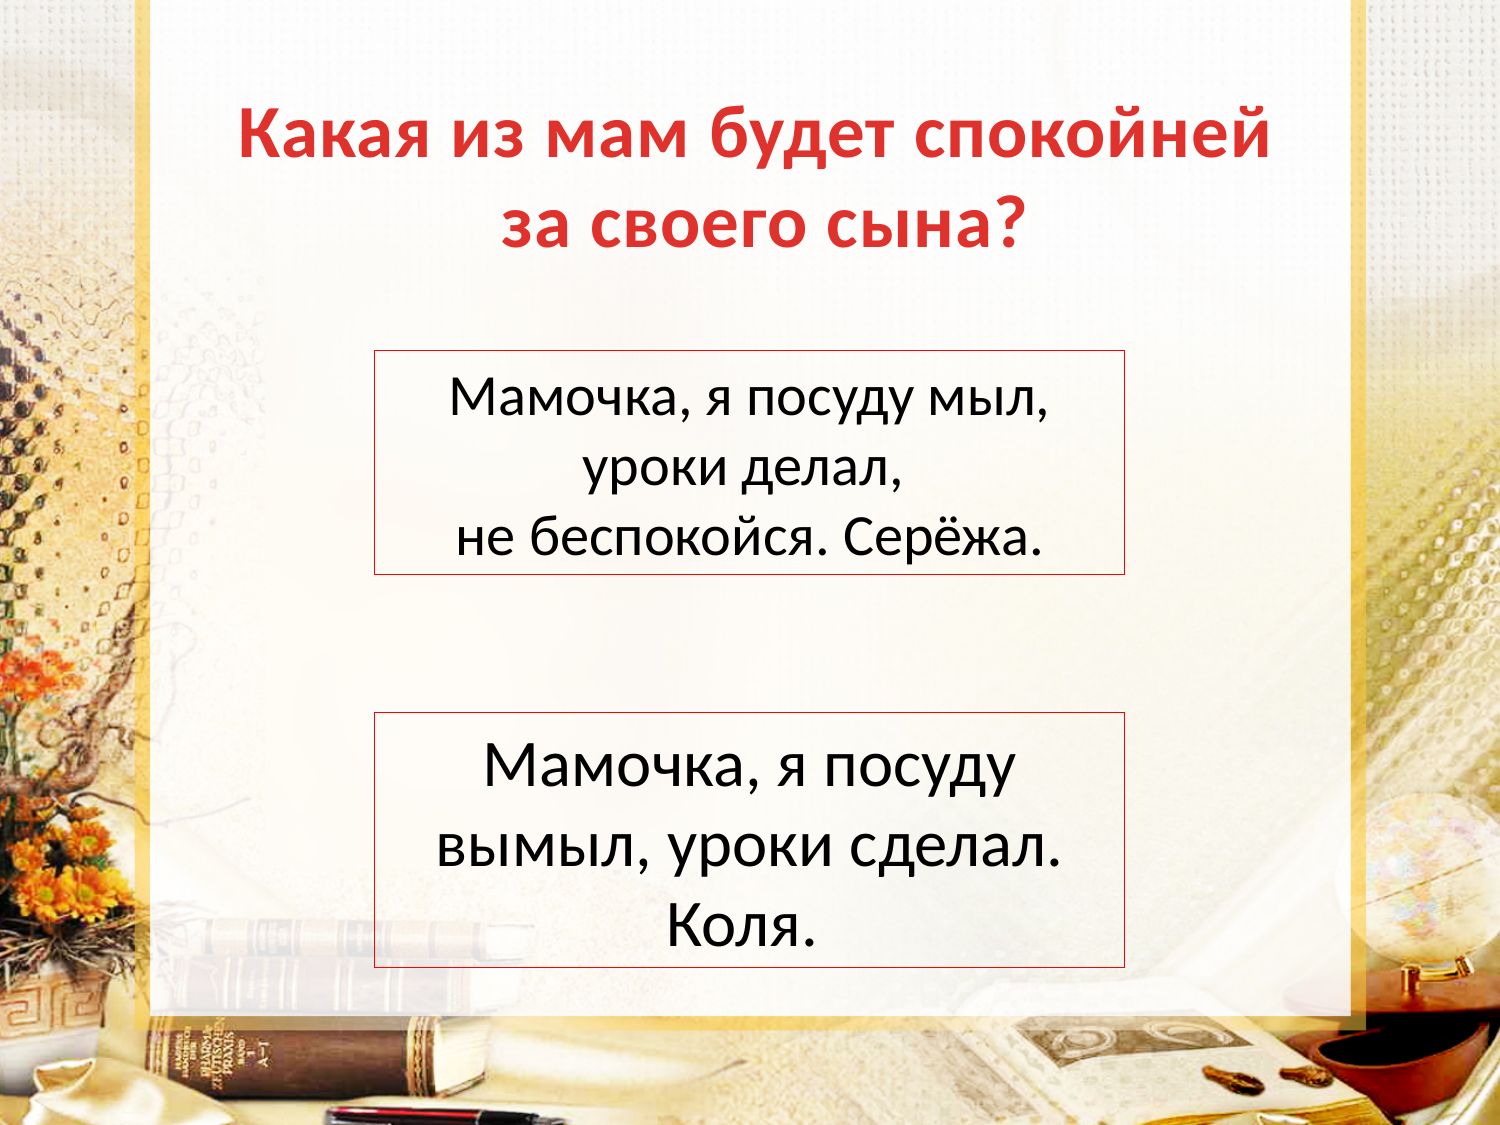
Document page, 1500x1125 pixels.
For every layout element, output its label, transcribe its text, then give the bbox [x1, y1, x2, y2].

text_box Какая из мам будет спокойней за своего сына? [174, 74, 1338, 270]
text_box Мамочка, я посуду вымыл, уроки сделал. Коля. [374, 712, 1125, 968]
text_box Мамочка, я посуду мыл, уроки делал, не беспокойся. Серёжа. [374, 350, 1125, 575]
picture [0, 0, 1500, 1125]
